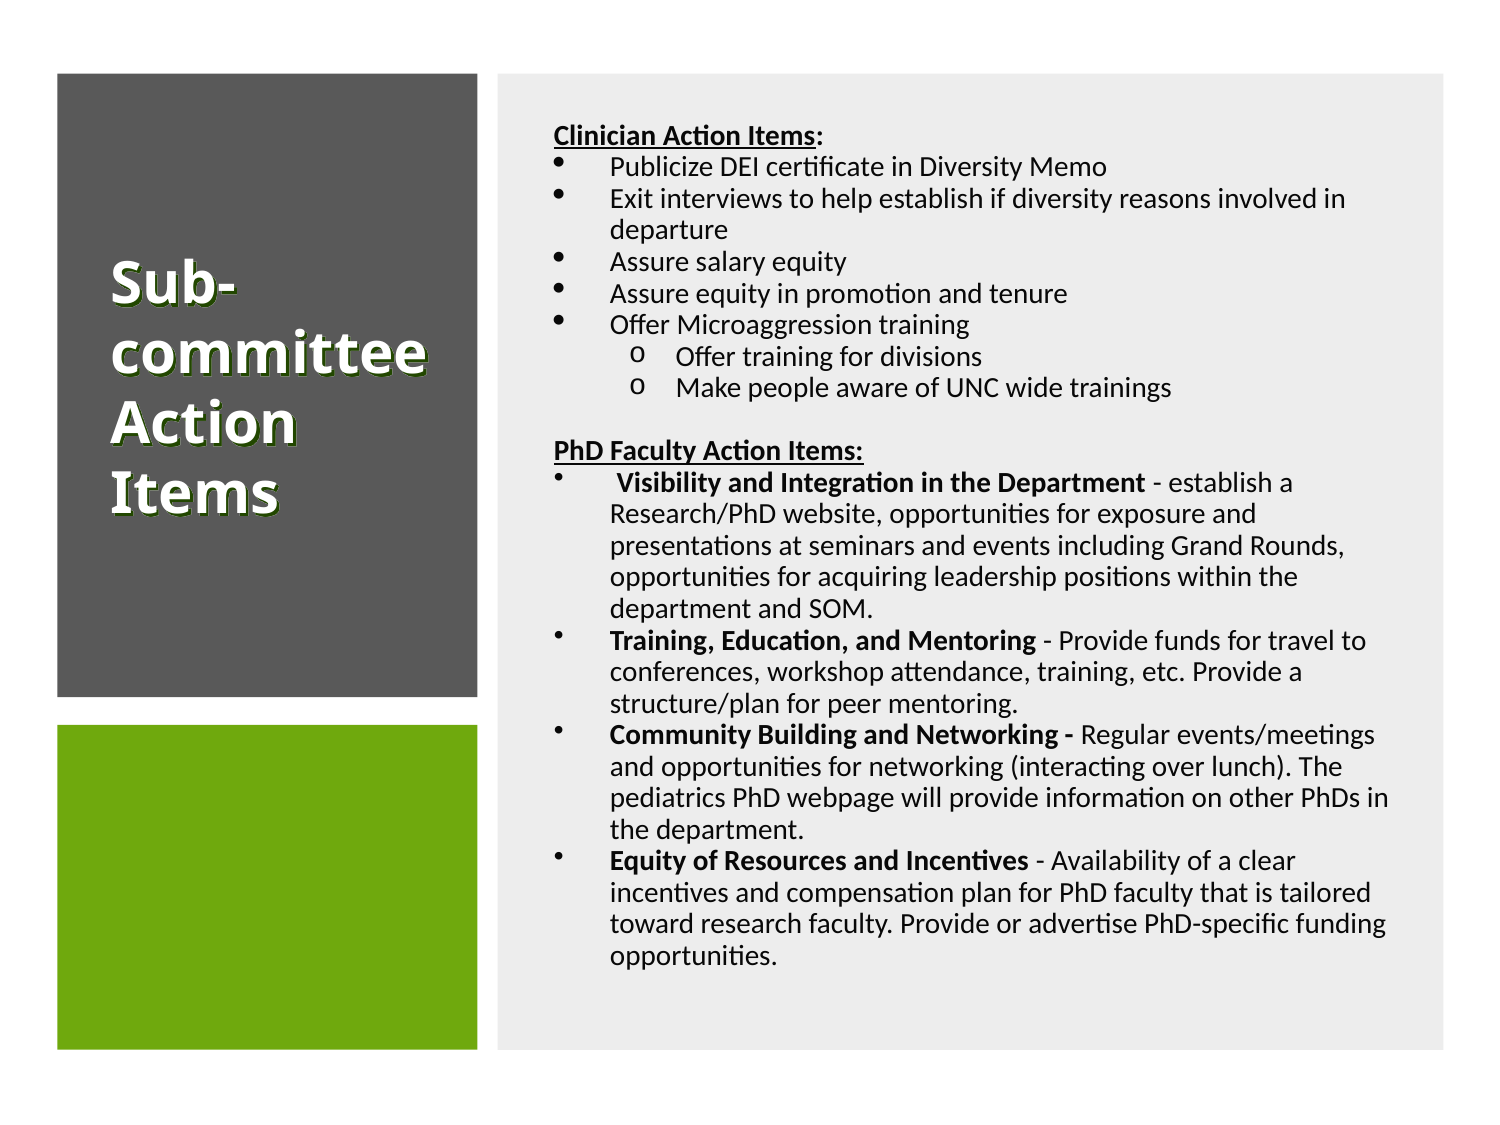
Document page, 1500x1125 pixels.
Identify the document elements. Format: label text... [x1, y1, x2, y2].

list Clinician Action Items: Publicize DEI certificate in Diversity Memo Exit interviews to help establish if diversity reasons involved in departure Assure salary equity Assure equity in promotion and tenure Offer Microaggression training Offer training for divisions Make people aware of UNC wide trainings PhD Faculty Action Items: Visibility and Integration in the Department - establish a Research/PhD website, opportunities for exposure and presentations at seminars and events including Grand Rounds, opportunities for acquiring leadership positions within the department and SOM. Training, Education, and Mentoring - Provide funds for travel to conferences, workshop attendance, training, etc. Provide a structure/plan for peer mentoring. Community Building and Networking - Regular events/meetings and opportunities for networking (interacting over lunch). The pediatrics PhD webpage will provide information on other PhDs in the department. Equity of Resources and Incentives - Availability of a clear incentives and compensation plan for PhD faculty that is tailored toward research faculty. Provide or advertise PhD-specific funding opportunities. [538, 112, 1405, 1011]
text_box [497, 72, 1444, 1051]
title Sub-committee Action Items [95, 120, 446, 652]
text_box [56, 724, 478, 1051]
text_box [56, 72, 478, 698]
